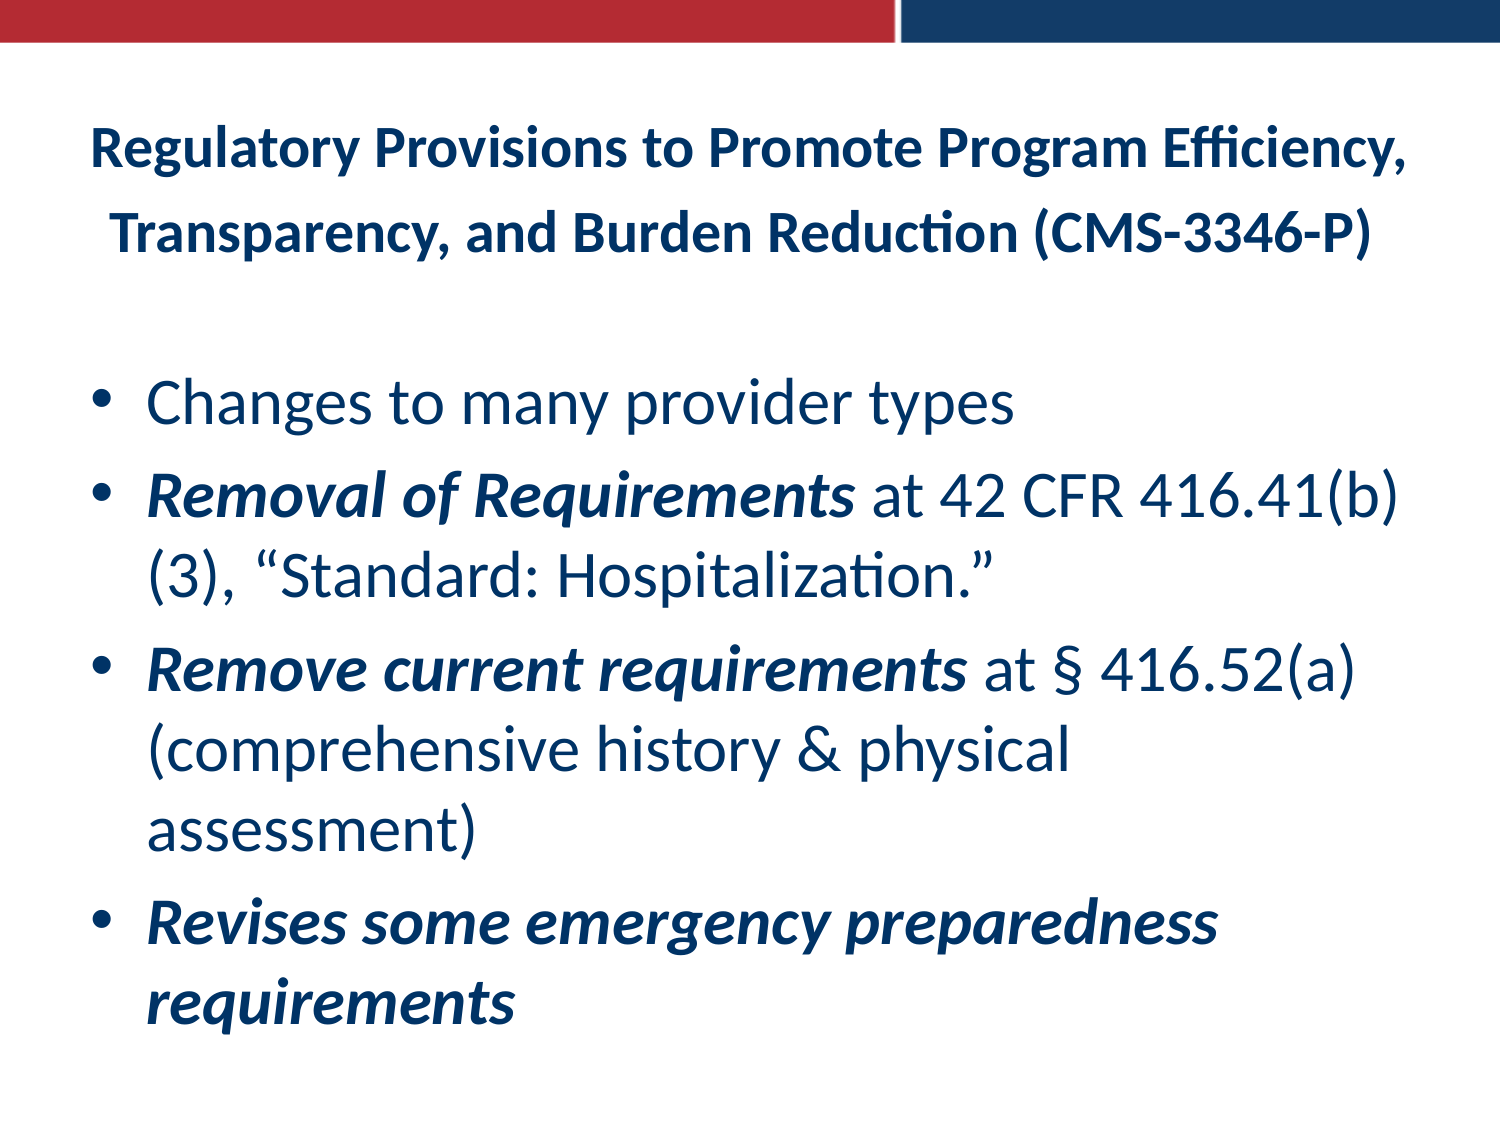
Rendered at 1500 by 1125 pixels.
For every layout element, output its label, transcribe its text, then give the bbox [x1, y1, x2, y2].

list Changes to many provider types Removal of Requirements at 42 CFR 416.41(b)(3), “Standard: Hospitalization.” Remove current requirements at § 416.52(a) (comprehensive history & physical assessment) Revises some emergency preparedness requirements [75, 350, 1425, 1068]
title Regulatory Provisions to Promote Program Efficiency, Transparency, and Burden Reduction (CMS-3346-P) [75, 75, 1425, 300]
picture [0, 0, 1500, 1125]
